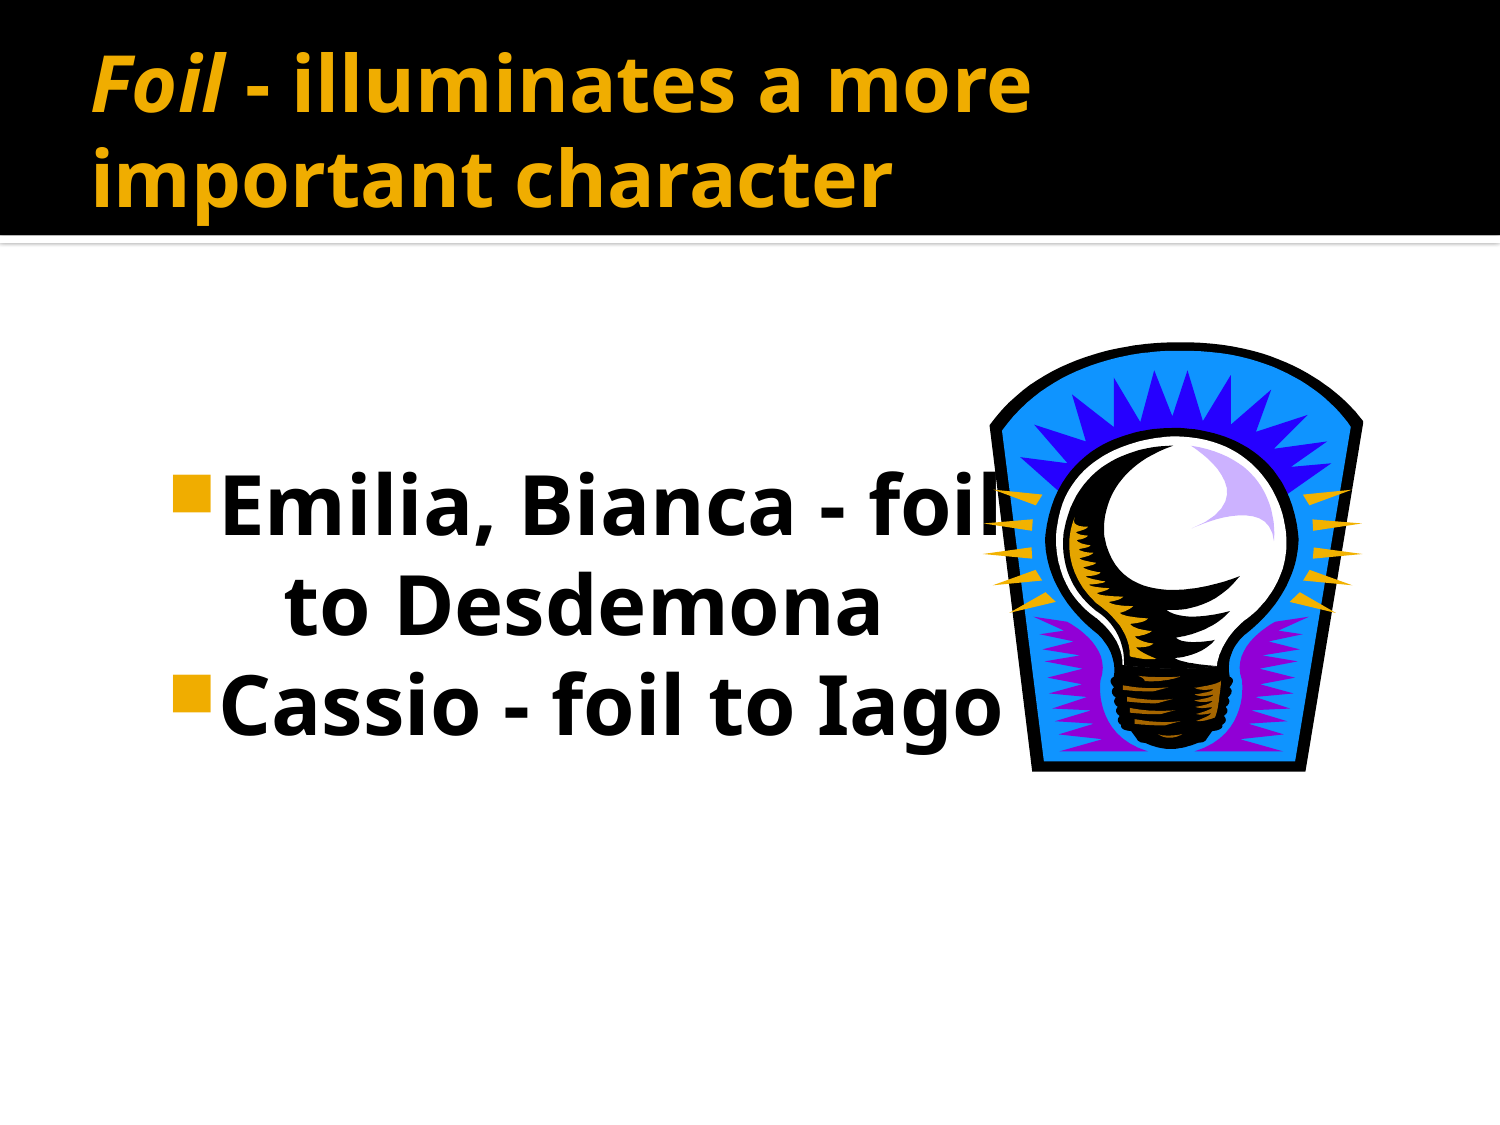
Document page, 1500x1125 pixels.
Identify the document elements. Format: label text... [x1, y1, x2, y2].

picture [982, 337, 1364, 772]
list Emilia, Bianca - foils to Desdemona Cassio - foil to Iago [137, 437, 1413, 1063]
title Foil - illuminates a more important character [75, 25, 1425, 231]
